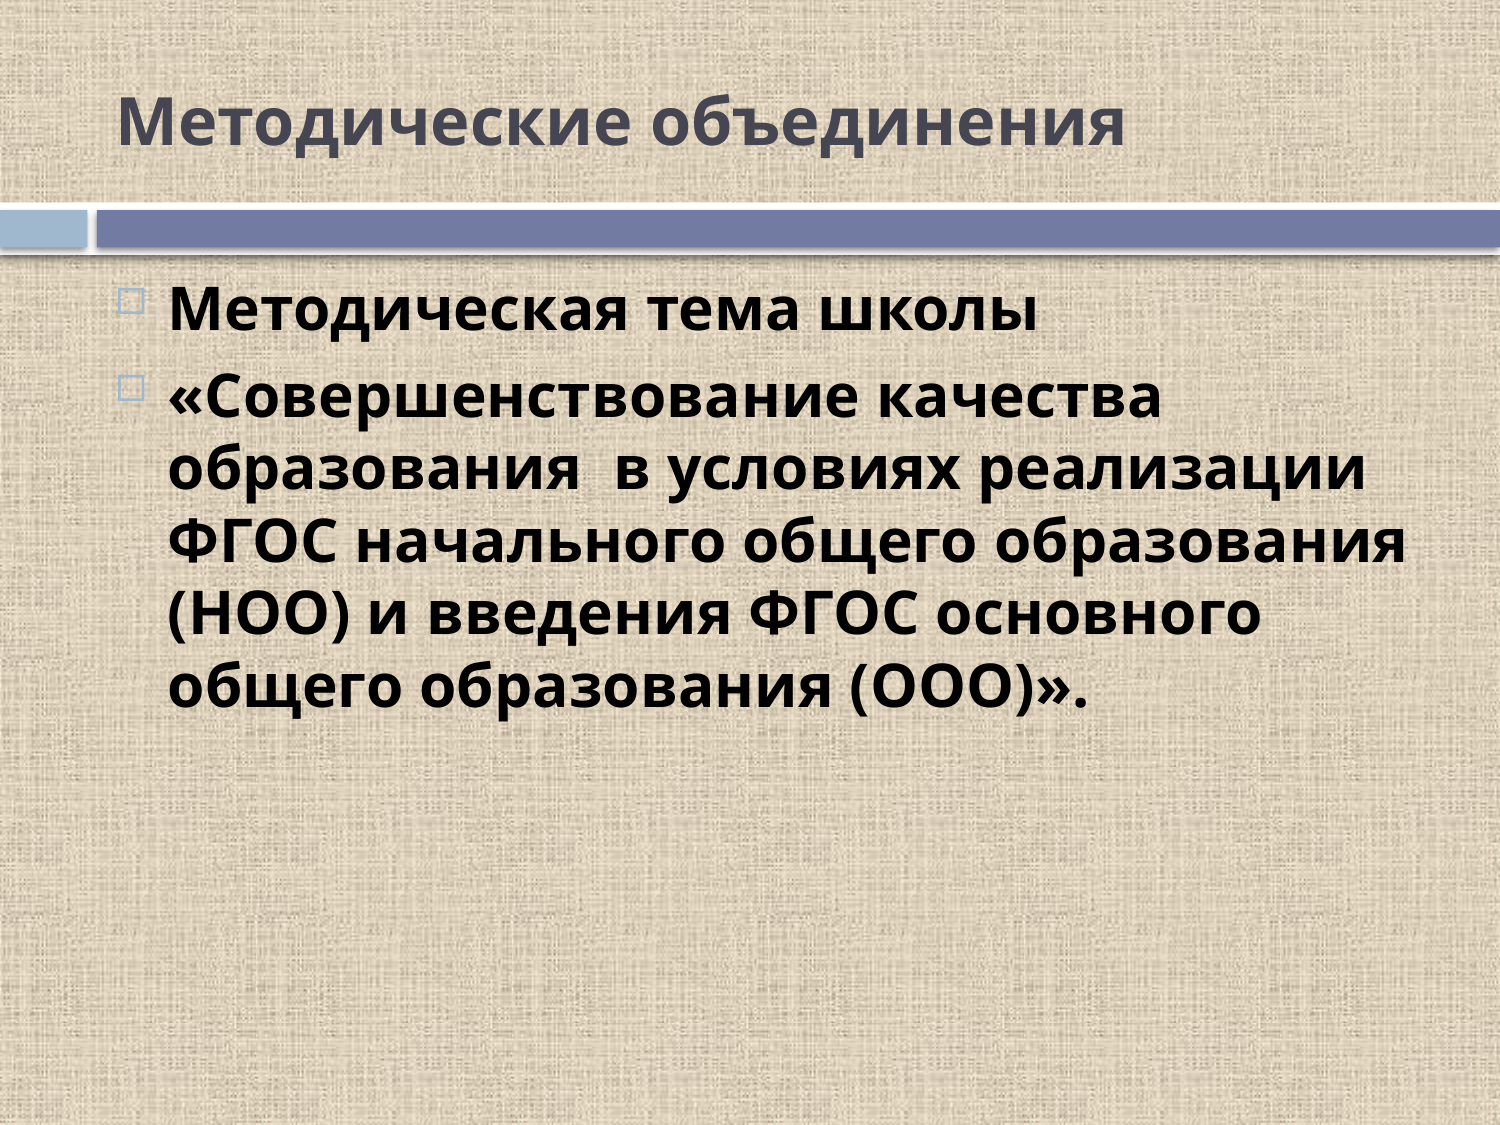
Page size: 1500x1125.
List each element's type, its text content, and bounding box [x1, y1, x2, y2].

title Методические объединения [100, 37, 1438, 200]
picture [0, 255, 1500, 1125]
list Методическая тема школы «Совершенствование качества образования в условиях реализации ФГОС начального общего образования (НОО) и введения ФГОС основного общего образования (ООО)». [100, 262, 1438, 1000]
picture [0, 0, 1500, 202]
